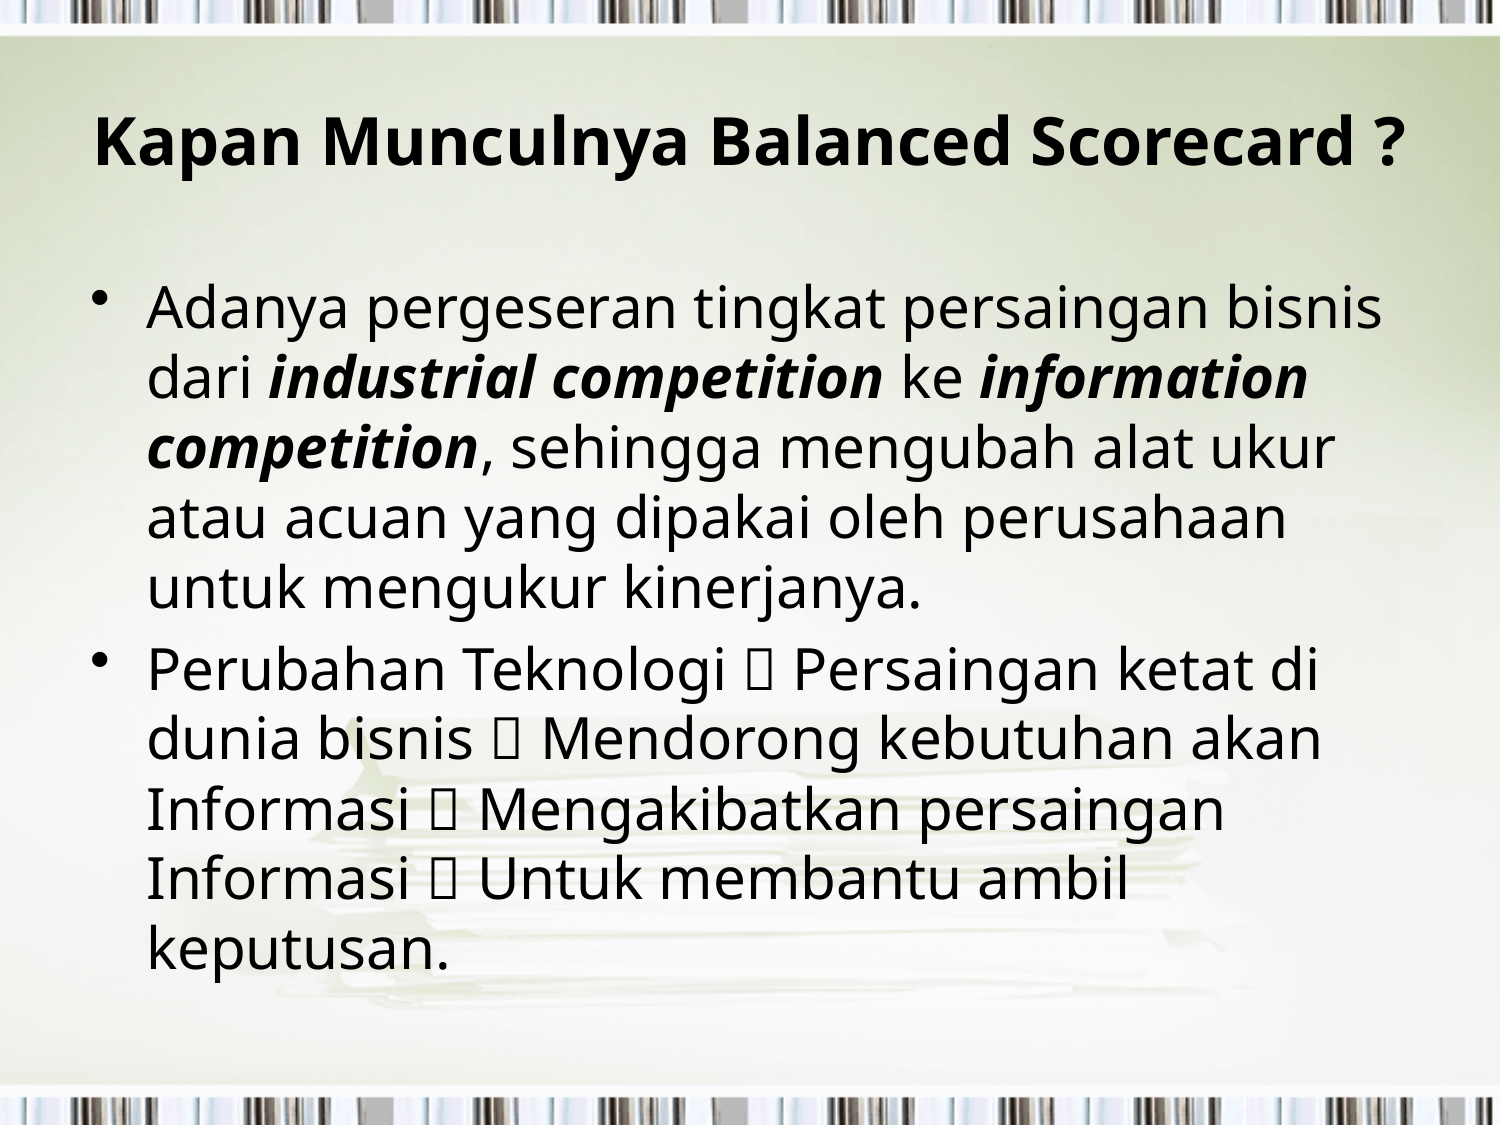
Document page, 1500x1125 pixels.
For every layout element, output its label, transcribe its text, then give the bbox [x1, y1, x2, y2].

picture [0, 0, 1500, 1125]
title Kapan Munculnya Balanced Scorecard ? [74, 44, 1426, 233]
list Adanya pergeseran tingkat persaingan bisnis dari industrial competition ke information competition, sehingga mengubah alat ukur atau acuan yang dipakai oleh perusahaan untuk mengukur kinerjanya. Perubahan Teknologi  Persaingan ketat di dunia bisnis  Mendorong kebutuhan akan Informasi  Mengakibatkan persaingan Informasi  Untuk membantu ambil keputusan. [74, 262, 1426, 1006]
